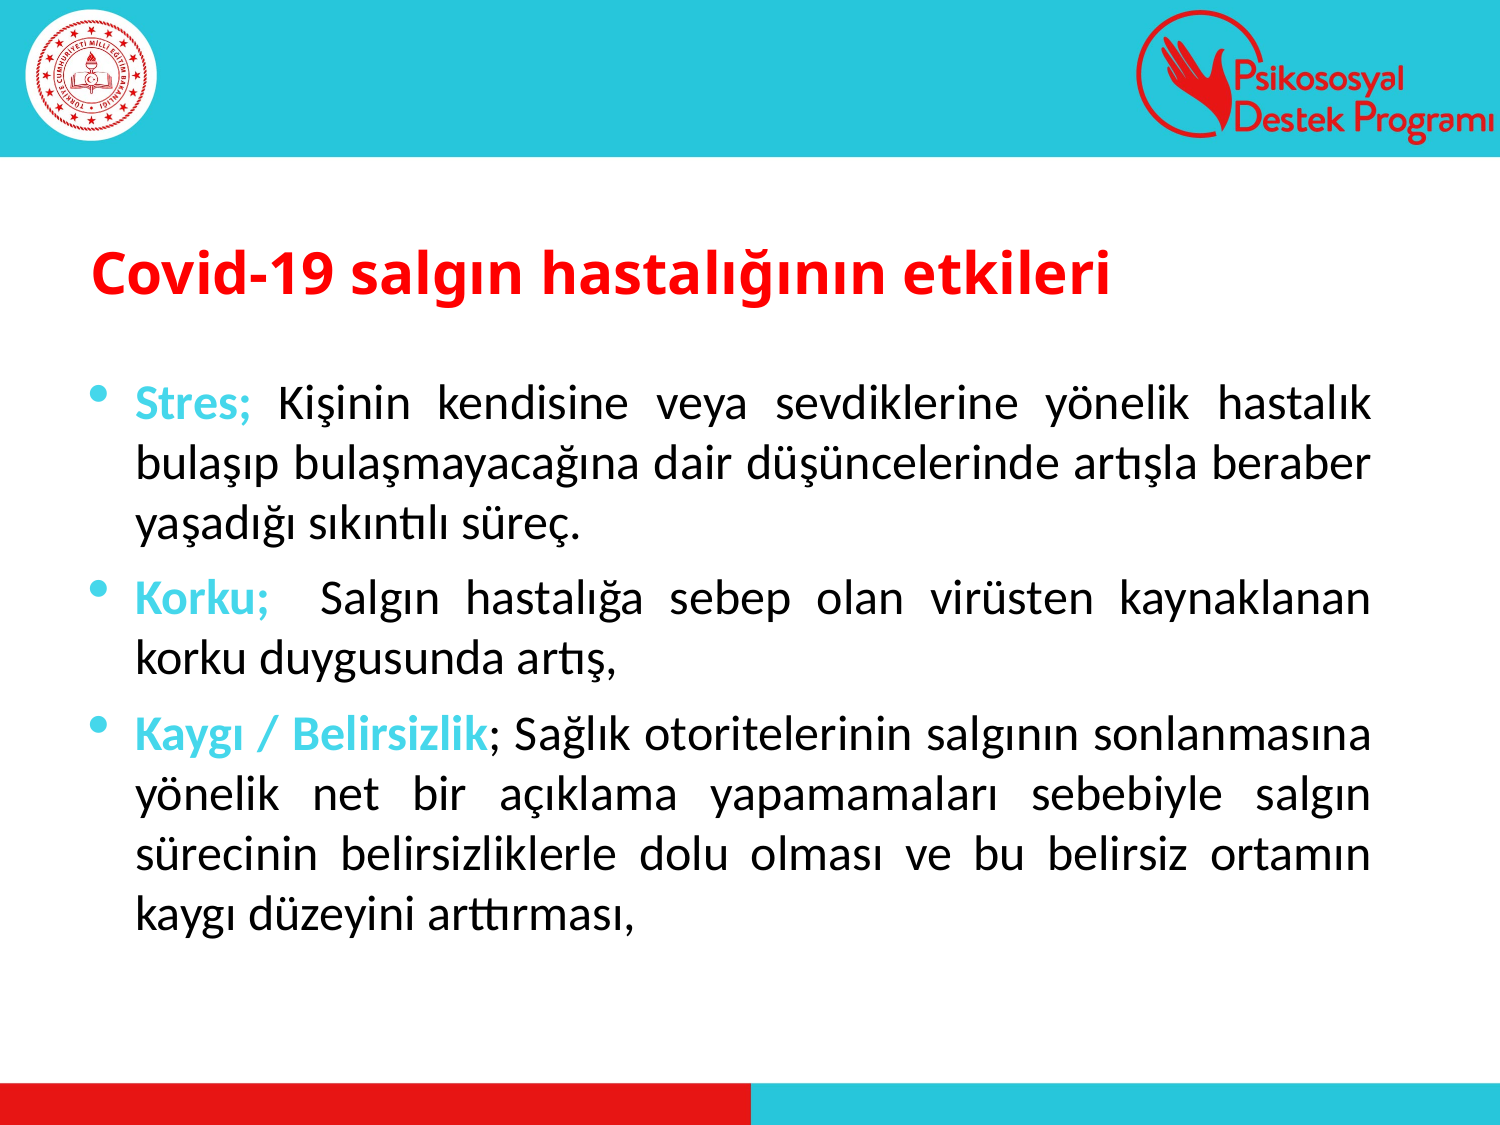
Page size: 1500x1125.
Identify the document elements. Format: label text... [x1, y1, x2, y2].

title Covid-19 salgın hastalığının etkileri [75, 208, 1359, 343]
list Stres; Kişinin kendisine veya sevdiklerine yönelik hastalık bulaşıp bulaşmayacağına dair düşüncelerinde artışla beraber yaşadığı sıkıntılı süreç. Korku; Salgın hastalığa sebep olan virüsten kaynaklanan korku duygusunda artış, Kaygı / Belirsizlik; Sağlık otoritelerinin salgının sonlanmasına yönelik net bir açıklama yapamamaları sebebiyle salgın sürecinin belirsizliklerle dolu olması ve bu belirsiz ortamın kaygı düzeyini arttırması, [75, 361, 1388, 1038]
picture [0, 0, 1500, 1125]
